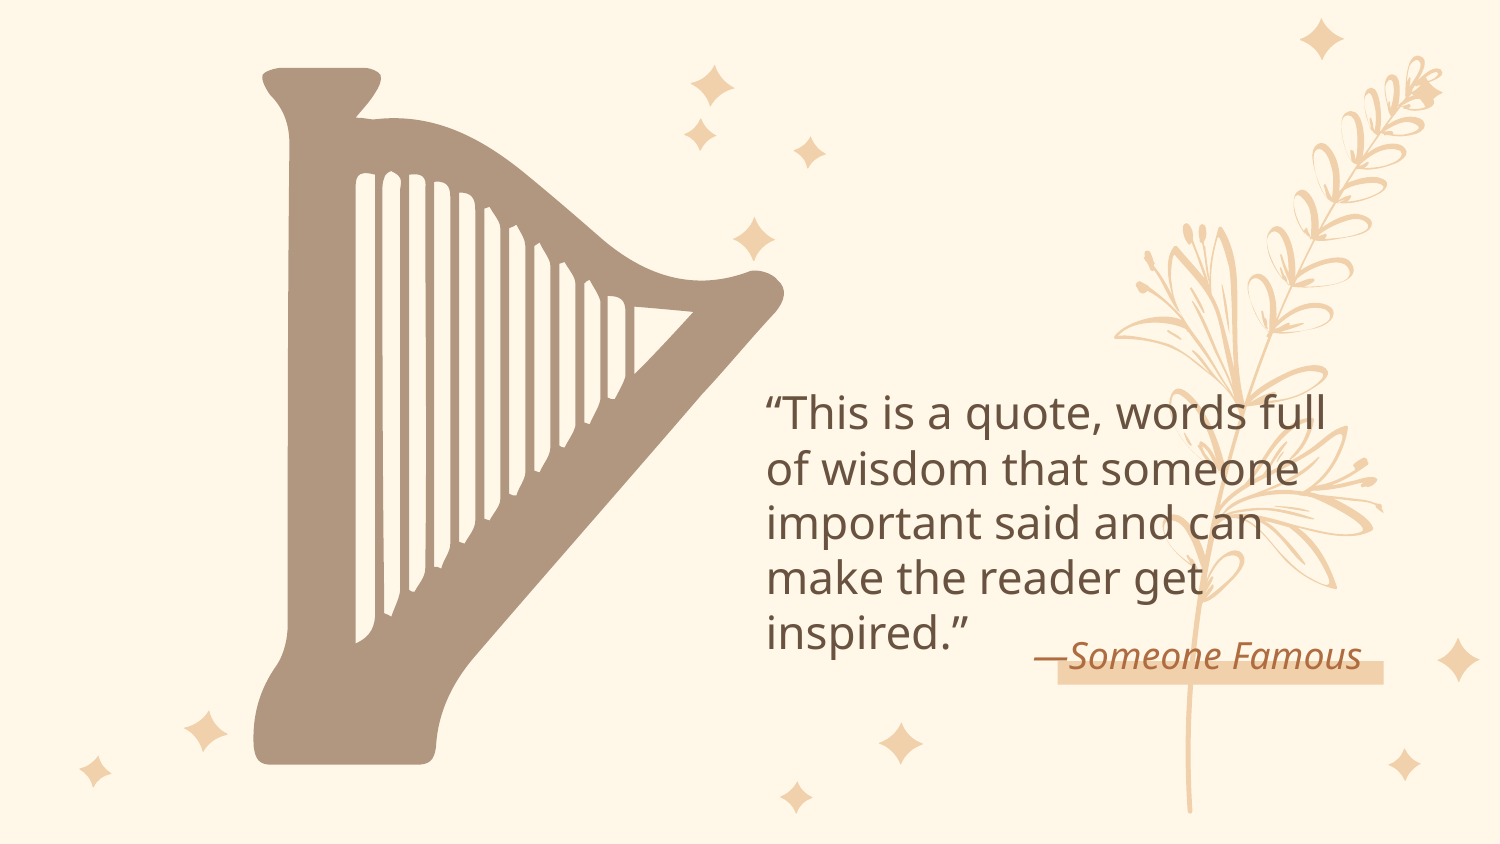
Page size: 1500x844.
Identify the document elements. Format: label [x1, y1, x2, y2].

text_box [779, 17, 1443, 814]
text_box [750, 51, 1414, 844]
text_box [124, 34, 788, 831]
